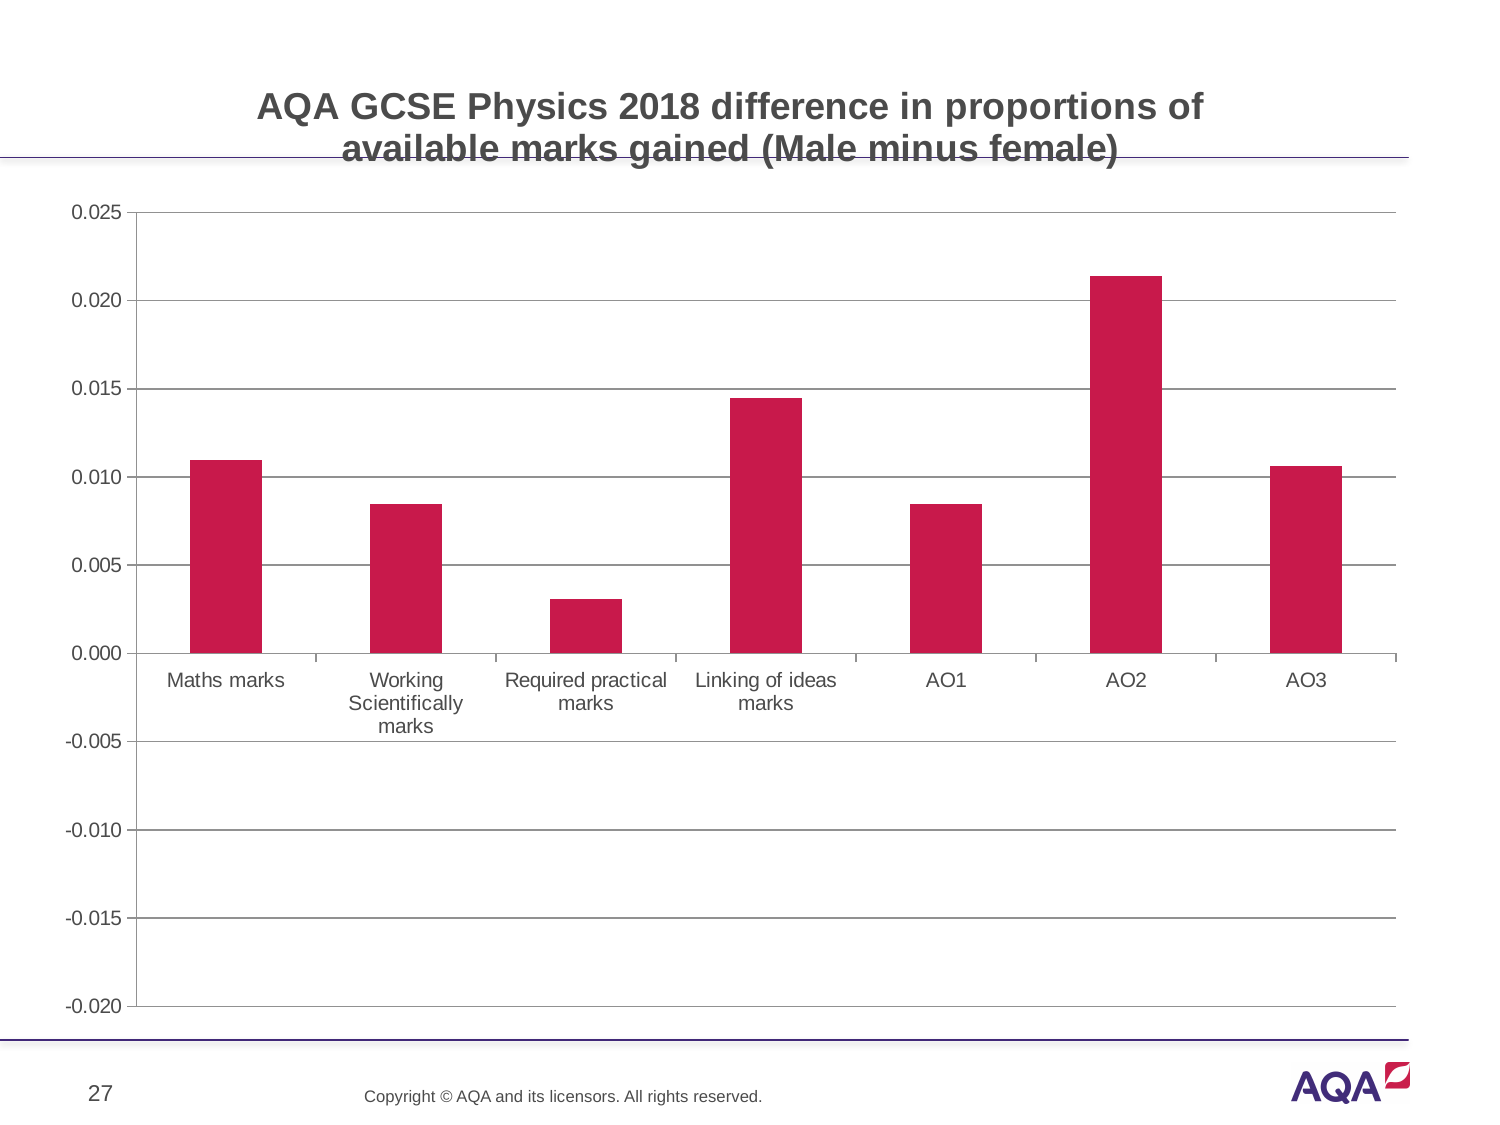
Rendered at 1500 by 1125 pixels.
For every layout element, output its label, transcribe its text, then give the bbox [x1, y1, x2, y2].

slide_number 27 [72, 1062, 188, 1123]
picture [1291, 1062, 1410, 1104]
chart [37, 45, 1425, 1039]
footer Copyright © AQA and its licensors. All rights reserved. [324, 1084, 764, 1124]
